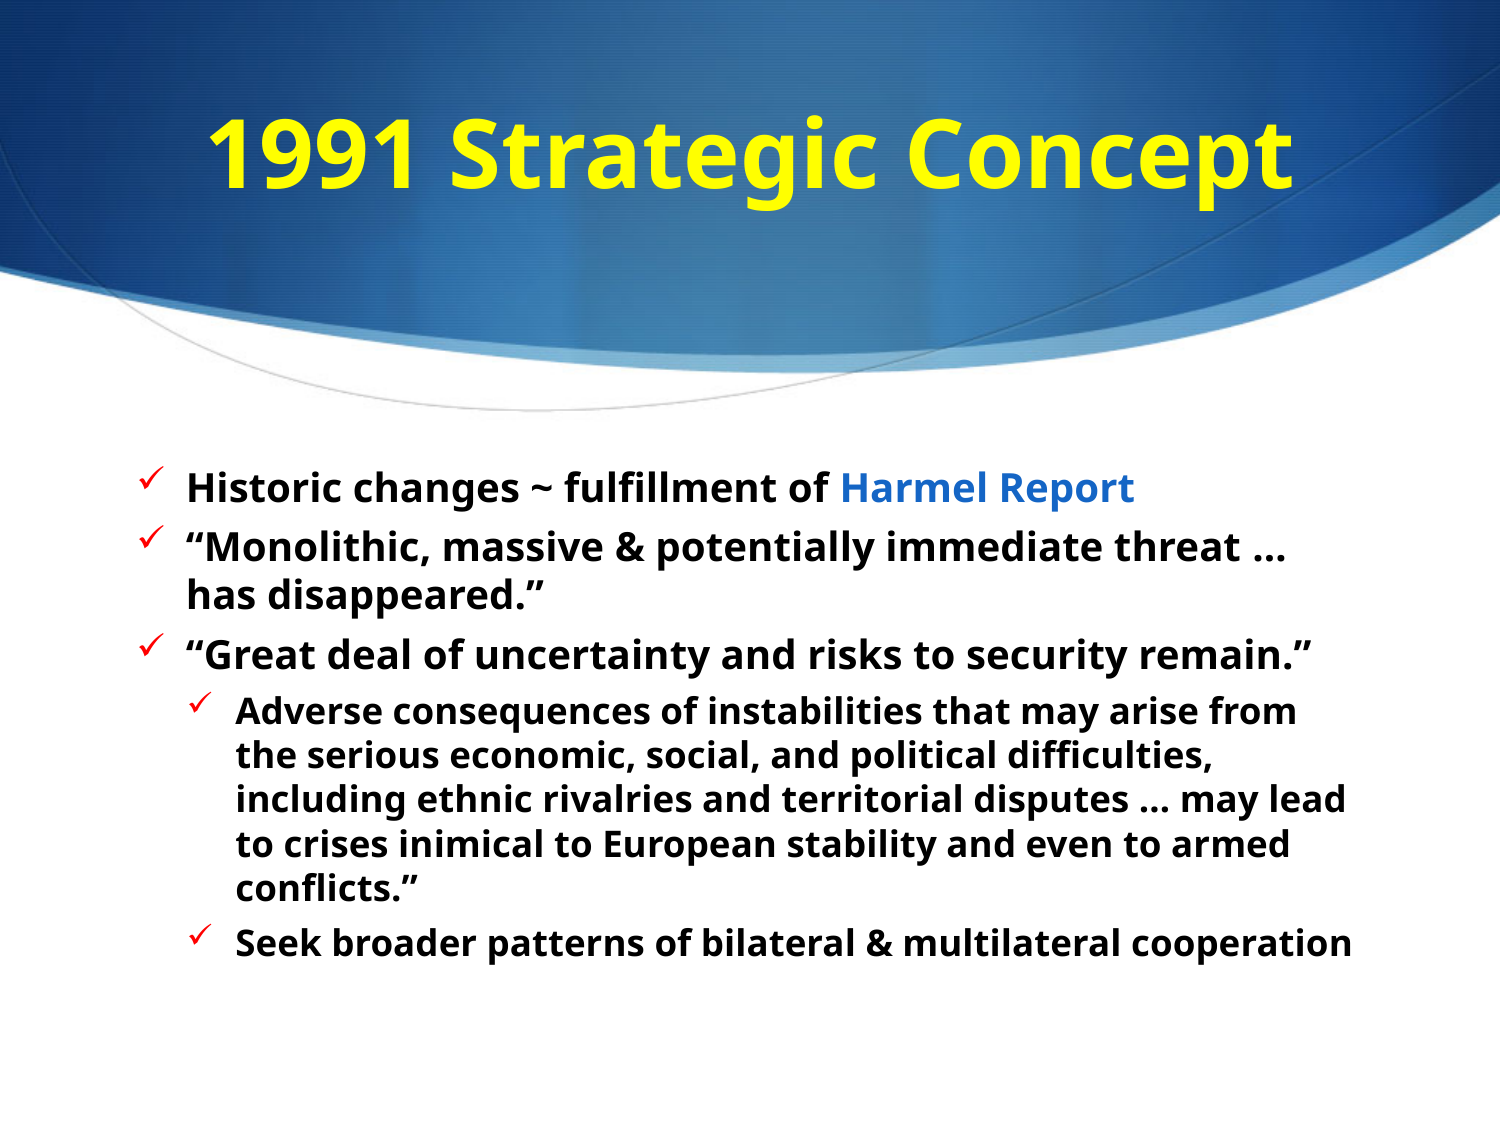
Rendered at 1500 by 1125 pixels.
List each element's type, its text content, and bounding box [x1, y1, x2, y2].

list Historic changes ~ fulfillment of Harmel Report “Monolithic, massive & potentially immediate threat … has disappeared.” “Great deal of uncertainty and risks to security remain.” Adverse consequences of instabilities that may arise from the serious economic, social, and political difficulties, including ethnic rivalries and territorial disputes … may lead to crises inimical to European stability and even to armed conflicts.” Seek broader patterns of bilateral & multilateral cooperation [121, 454, 1379, 1000]
title 1991 Strategic Concept [75, 56, 1425, 245]
picture [0, 0, 1500, 1125]
